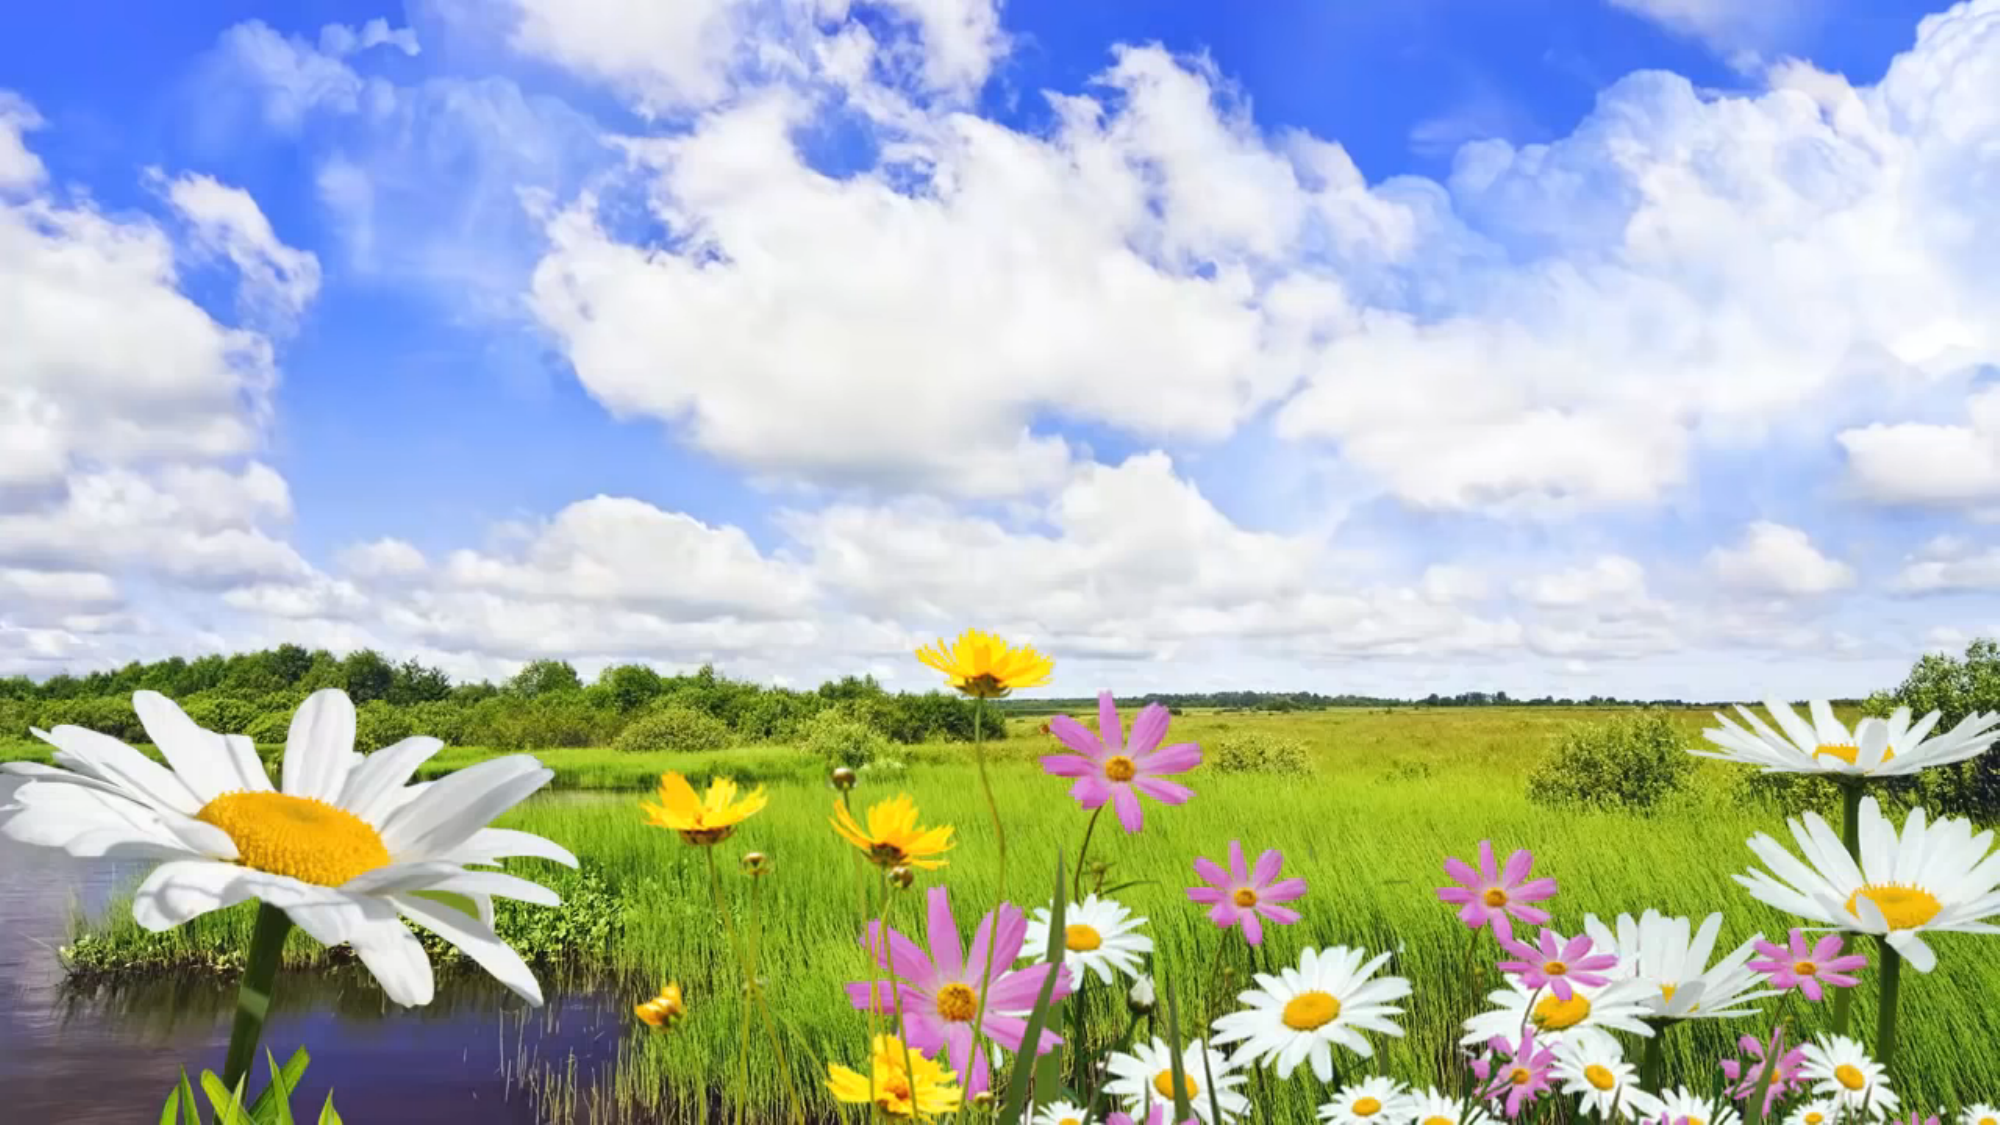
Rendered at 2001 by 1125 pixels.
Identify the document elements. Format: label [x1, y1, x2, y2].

text_box [0, 0, 2000, 1125]
